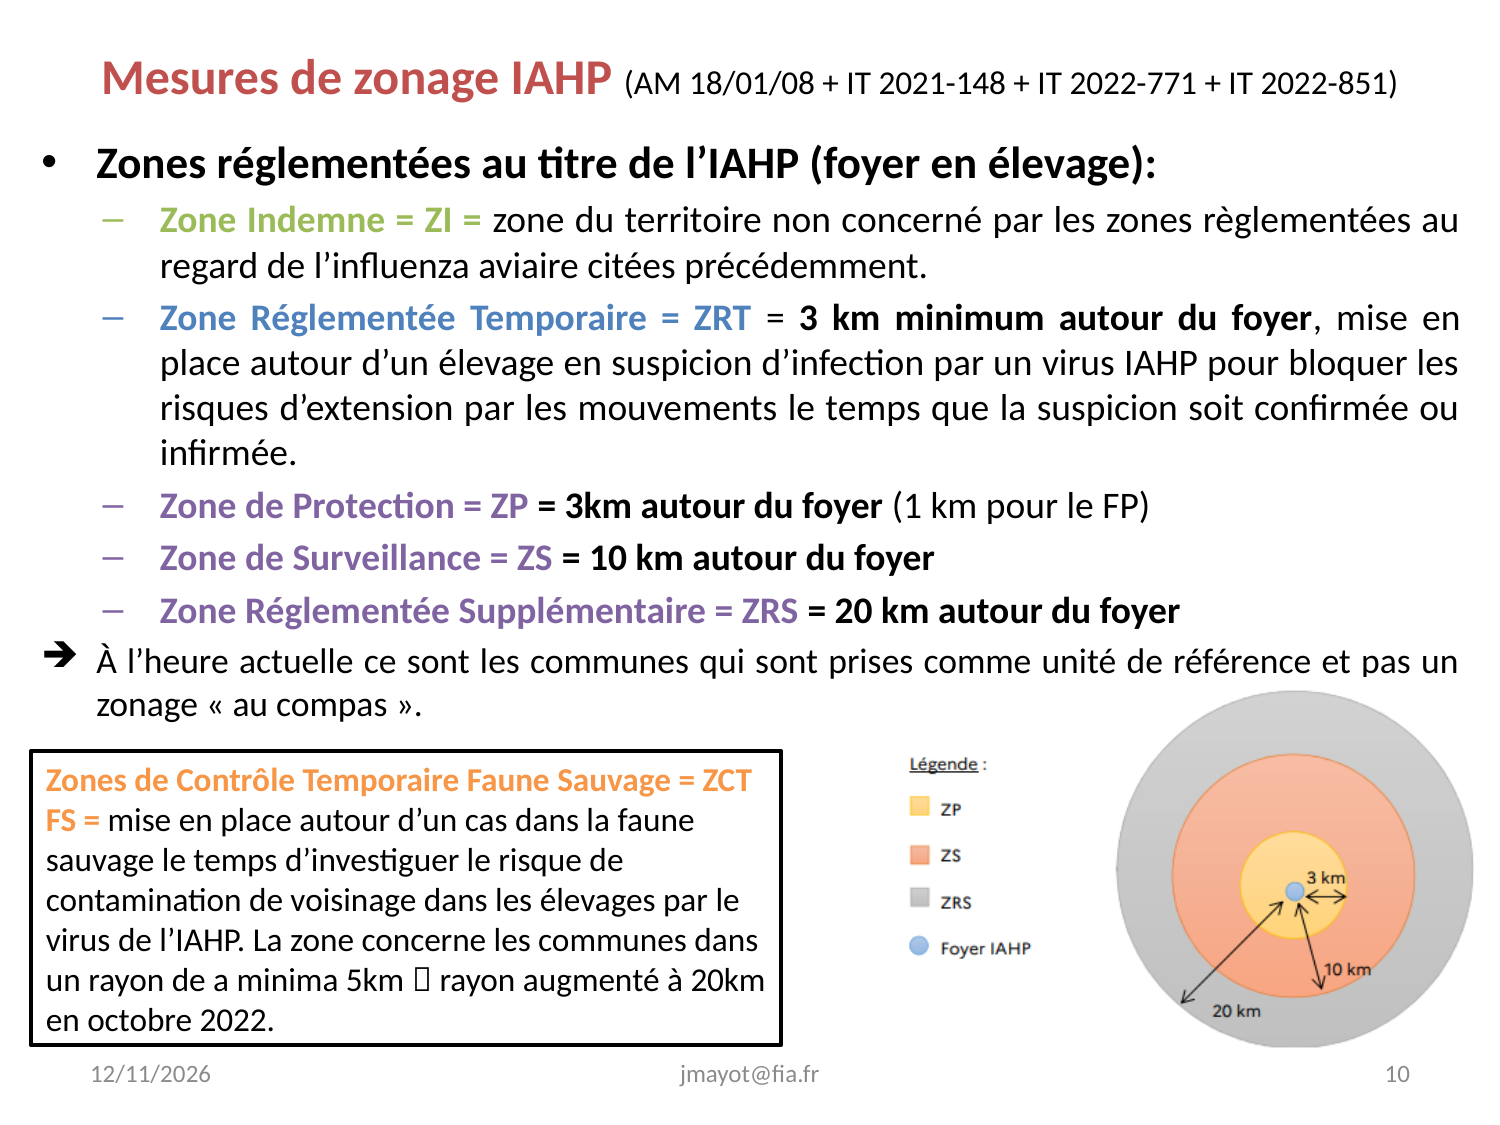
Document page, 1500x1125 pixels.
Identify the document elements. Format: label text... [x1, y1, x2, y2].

text_box Zones de Contrôle Temporaire Faune Sauvage = ZCT FS = mise en place autour d’un cas dans la faune sauvage le temps d’investiguer le risque de contamination de voisinage dans les élevages par le virus de l’IAHP. La zone concerne les communes dans un rayon de a minima 5km  rayon augmenté à 20km en octobre 2022. [29, 749, 783, 1047]
list Zones réglementées au titre de l’IAHP (foyer en élevage): Zone Indemne = ZI = zone du territoire non concerné par les zones règlementées au regard de l’influenza aviaire citées précédemment. Zone Réglementée Temporaire = ZRT = 3 km minimum autour du foyer, mise en place autour d’un élevage en suspicion d’infection par un virus IAHP pour bloquer les risques d’extension par les mouvements le temps que la suspicion soit confirmée ou infirmée. Zone de Protection = ZP = 3km autour du foyer (1 km pour le FP) Zone de Surveillance = ZS = 10 km autour du foyer Zone Réglementée Supplémentaire = ZRS = 20 km autour du foyer À l’heure actuelle ce sont les communes qui sont prises comme unité de référence et pas un zonage « au compas ». [26, 126, 1476, 733]
picture [881, 677, 1477, 1049]
title Mesures de zonage IAHP (AM 18/01/08 + IT 2021-148 + IT 2022-771 + IT 2022-851) [75, 26, 1425, 122]
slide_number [75, 1047, 425, 1103]
slide_number 10 [1074, 1057, 1425, 1103]
footer jmayot@fia.fr [512, 1042, 988, 1103]
